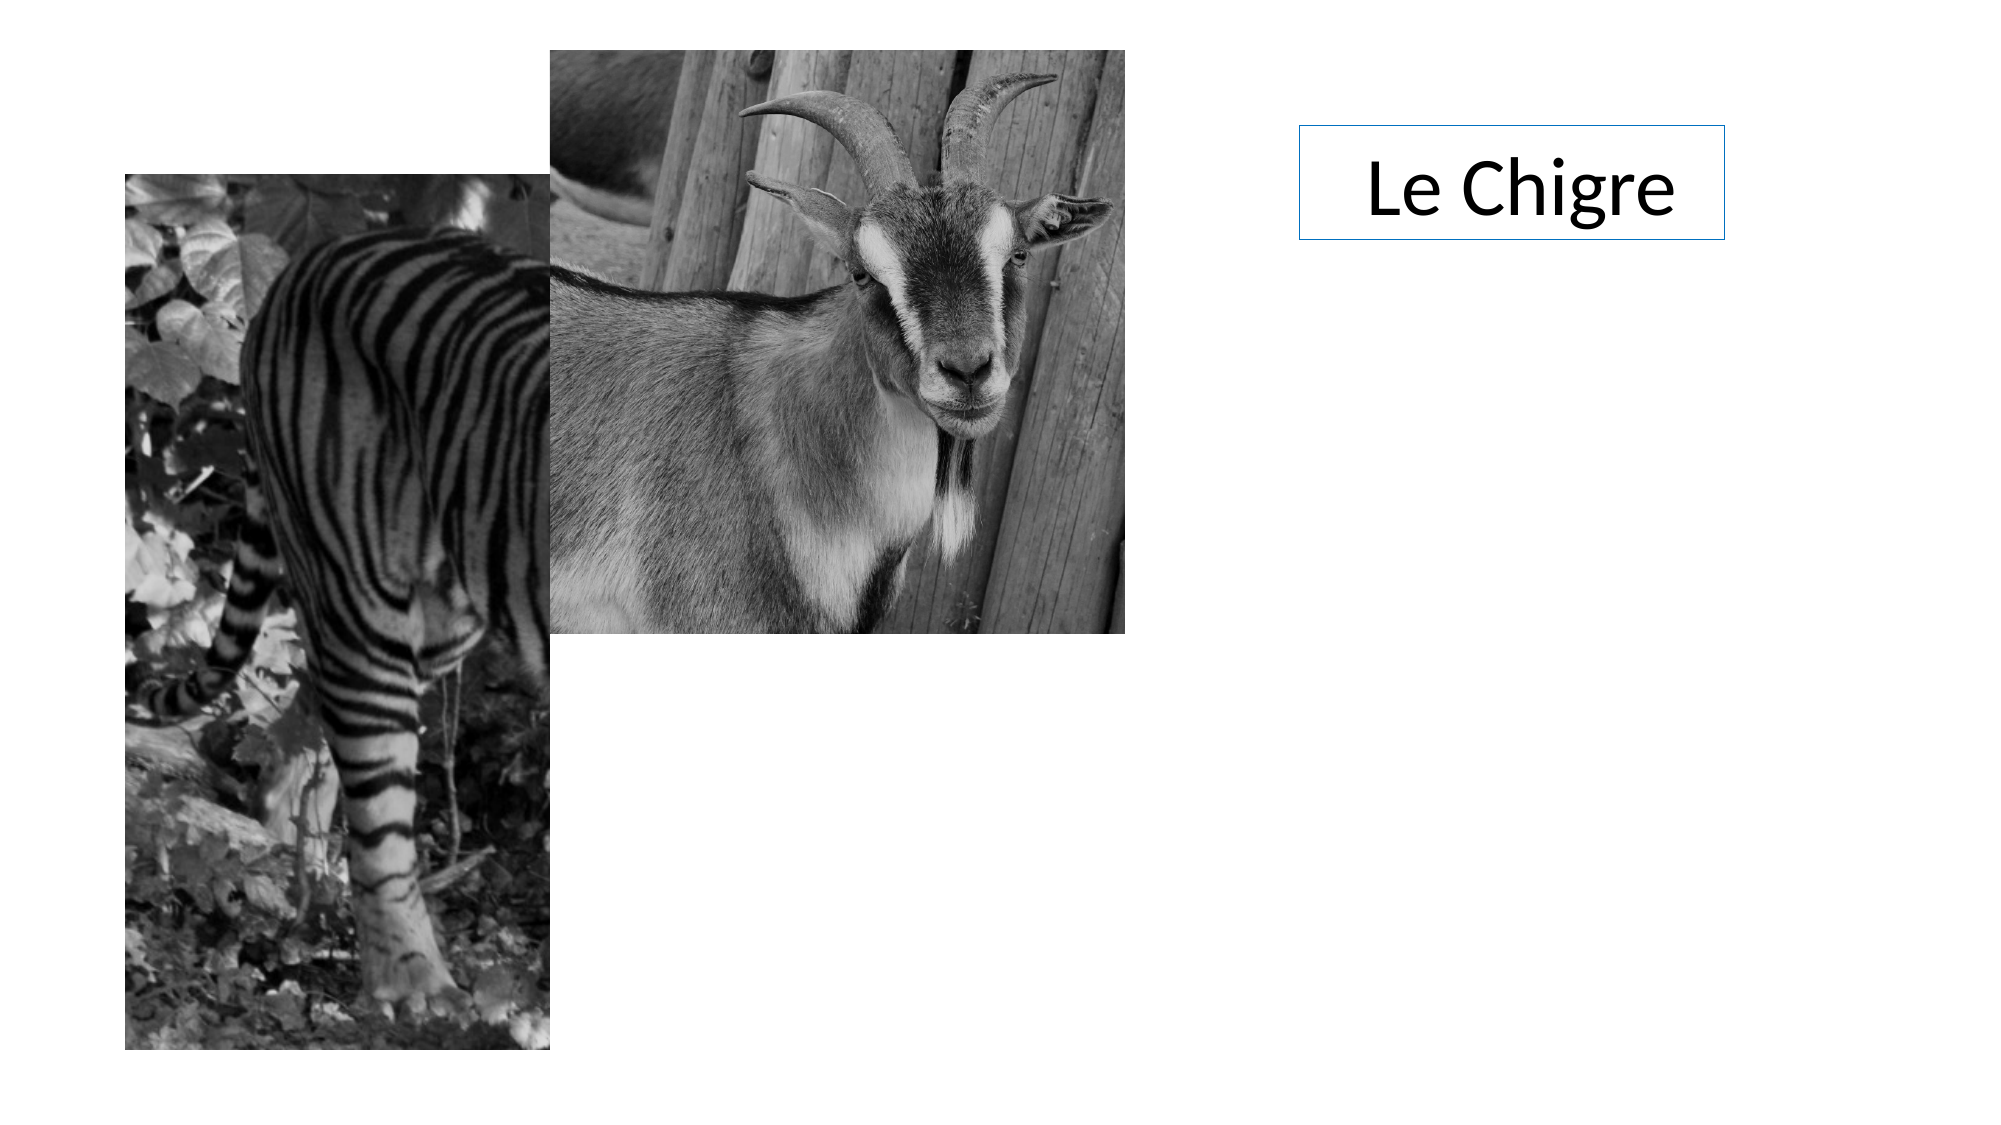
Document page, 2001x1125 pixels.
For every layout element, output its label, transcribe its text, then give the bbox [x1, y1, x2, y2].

text_box Le Chigre [1299, 125, 1725, 240]
picture [124, 49, 1125, 1050]
